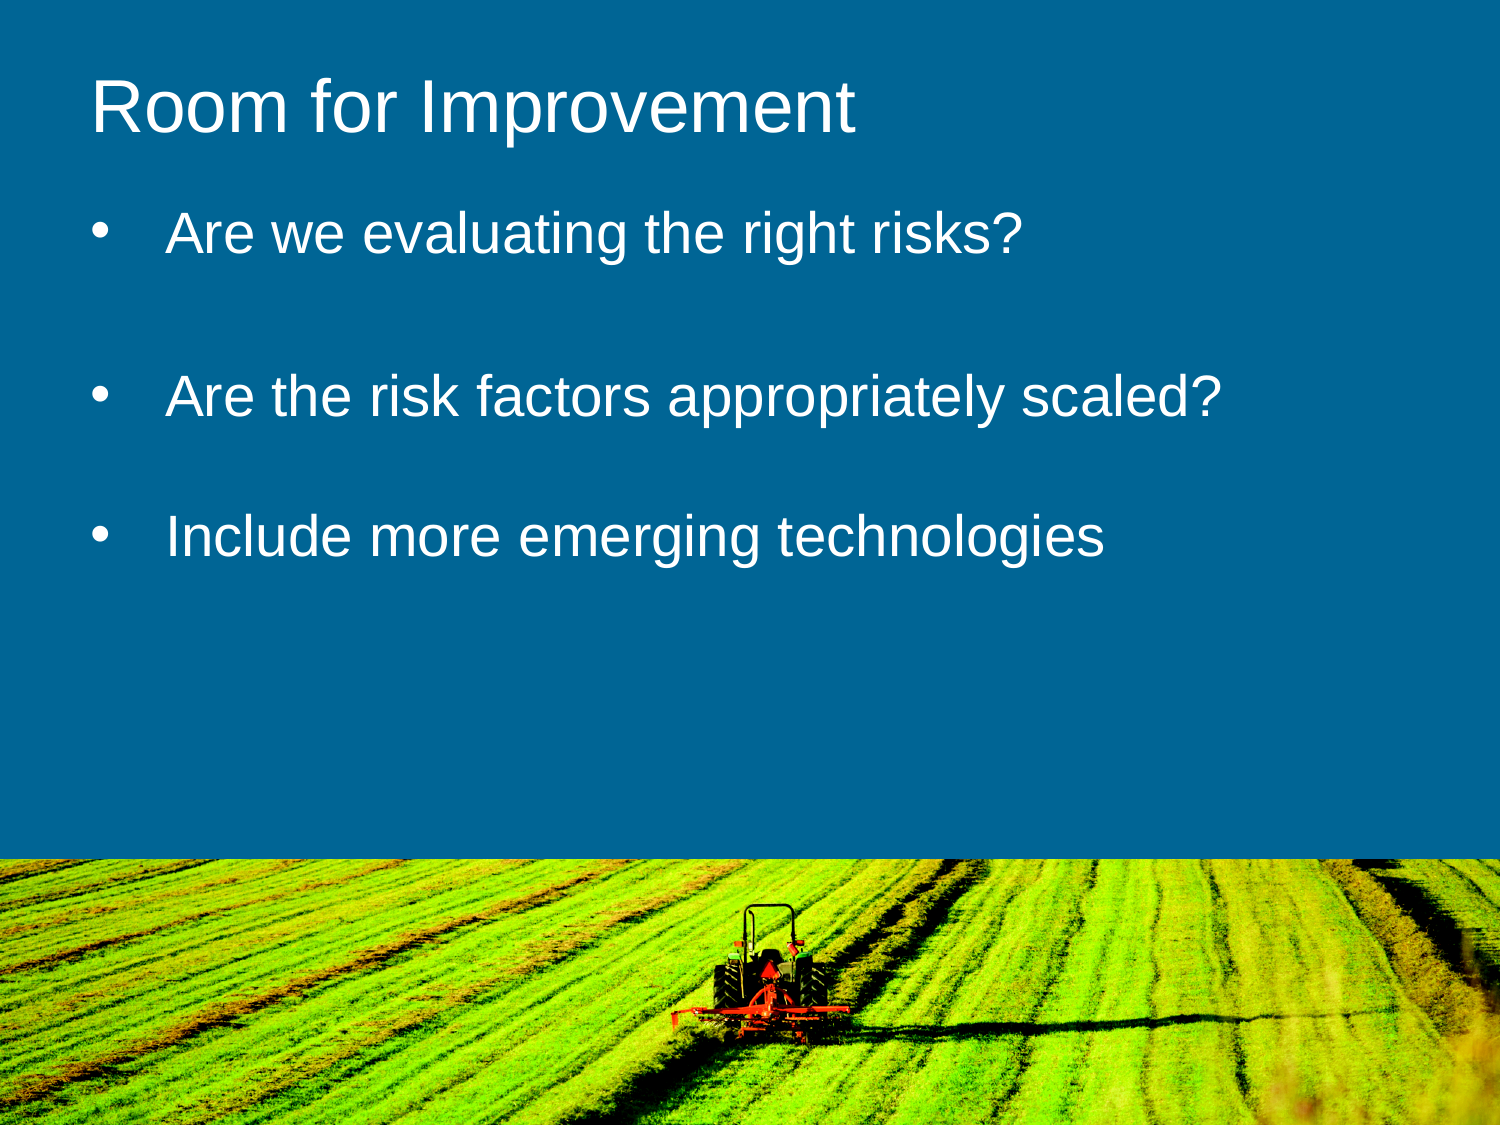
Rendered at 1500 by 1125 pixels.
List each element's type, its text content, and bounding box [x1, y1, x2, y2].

list Are we evaluating the right risks? Are the risk factors appropriately scaled? Include more emerging technologies [75, 187, 1425, 800]
picture [0, 860, 1500, 1125]
list Room for Improvement [75, 50, 1425, 175]
